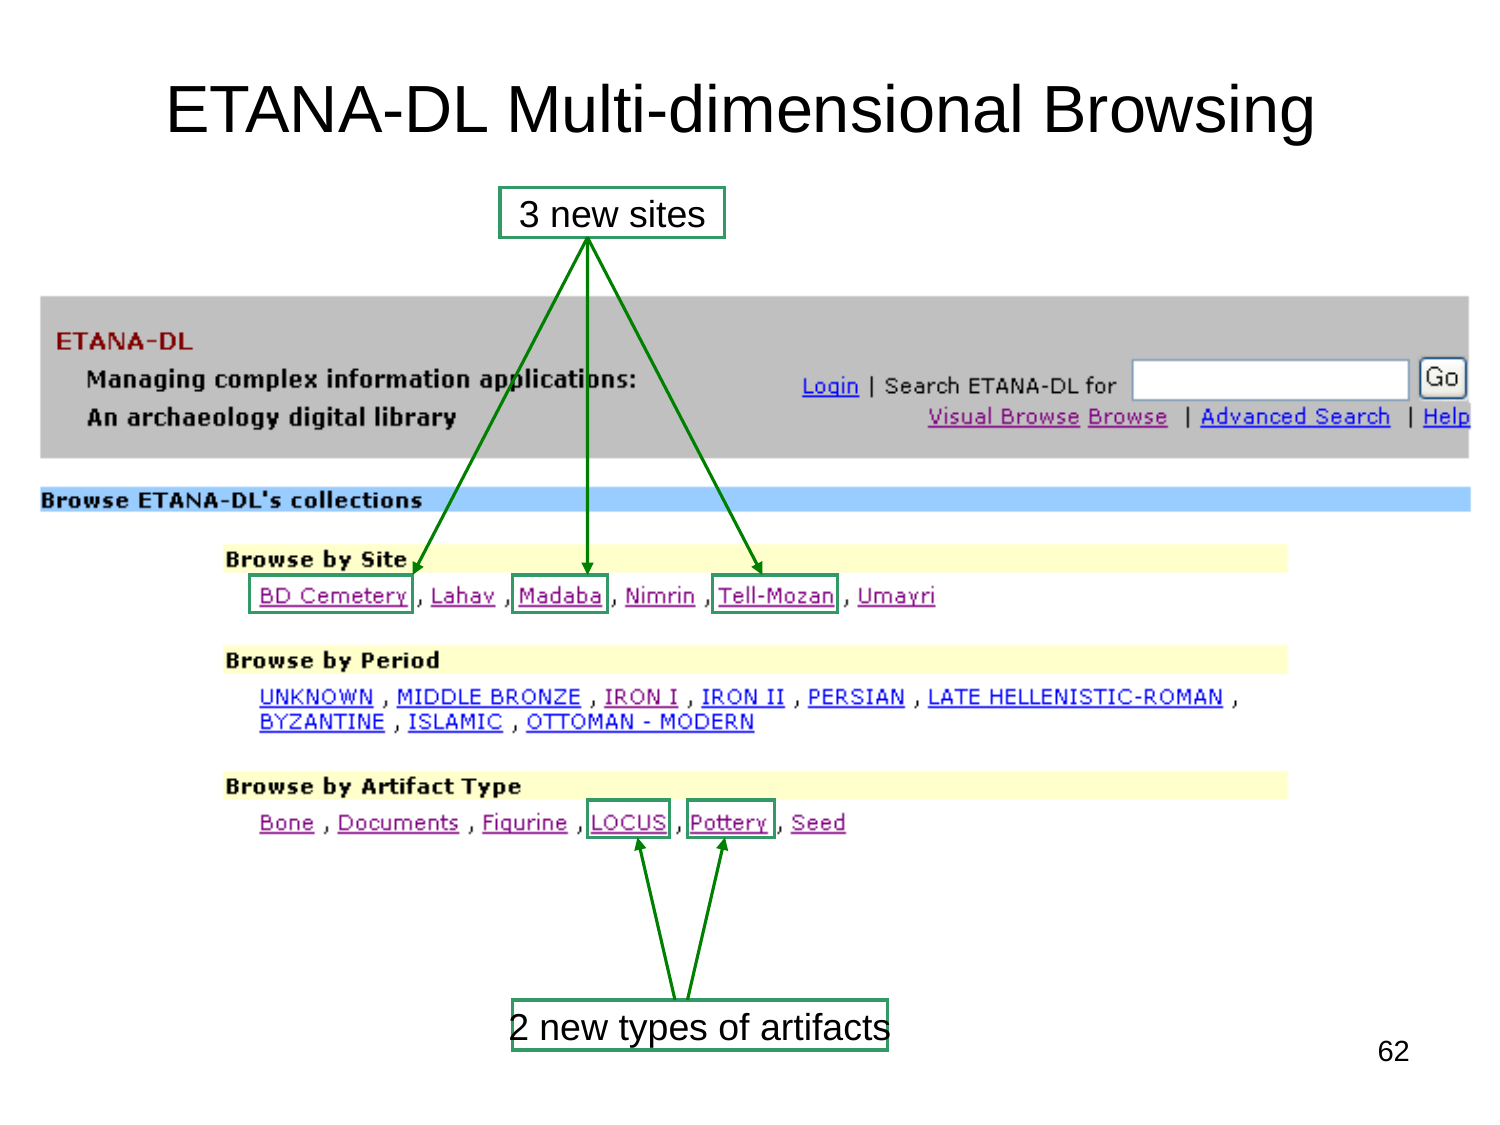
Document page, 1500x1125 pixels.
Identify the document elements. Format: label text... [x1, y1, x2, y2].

text_box 2 new types of artifacts [512, 999, 888, 1050]
text_box ETANA-DL Multi-dimensional Browsing [53, 37, 1429, 175]
slide_number 62 [1074, 1024, 1426, 1103]
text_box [37, 288, 1476, 863]
text_box 3 new sites [499, 187, 725, 238]
